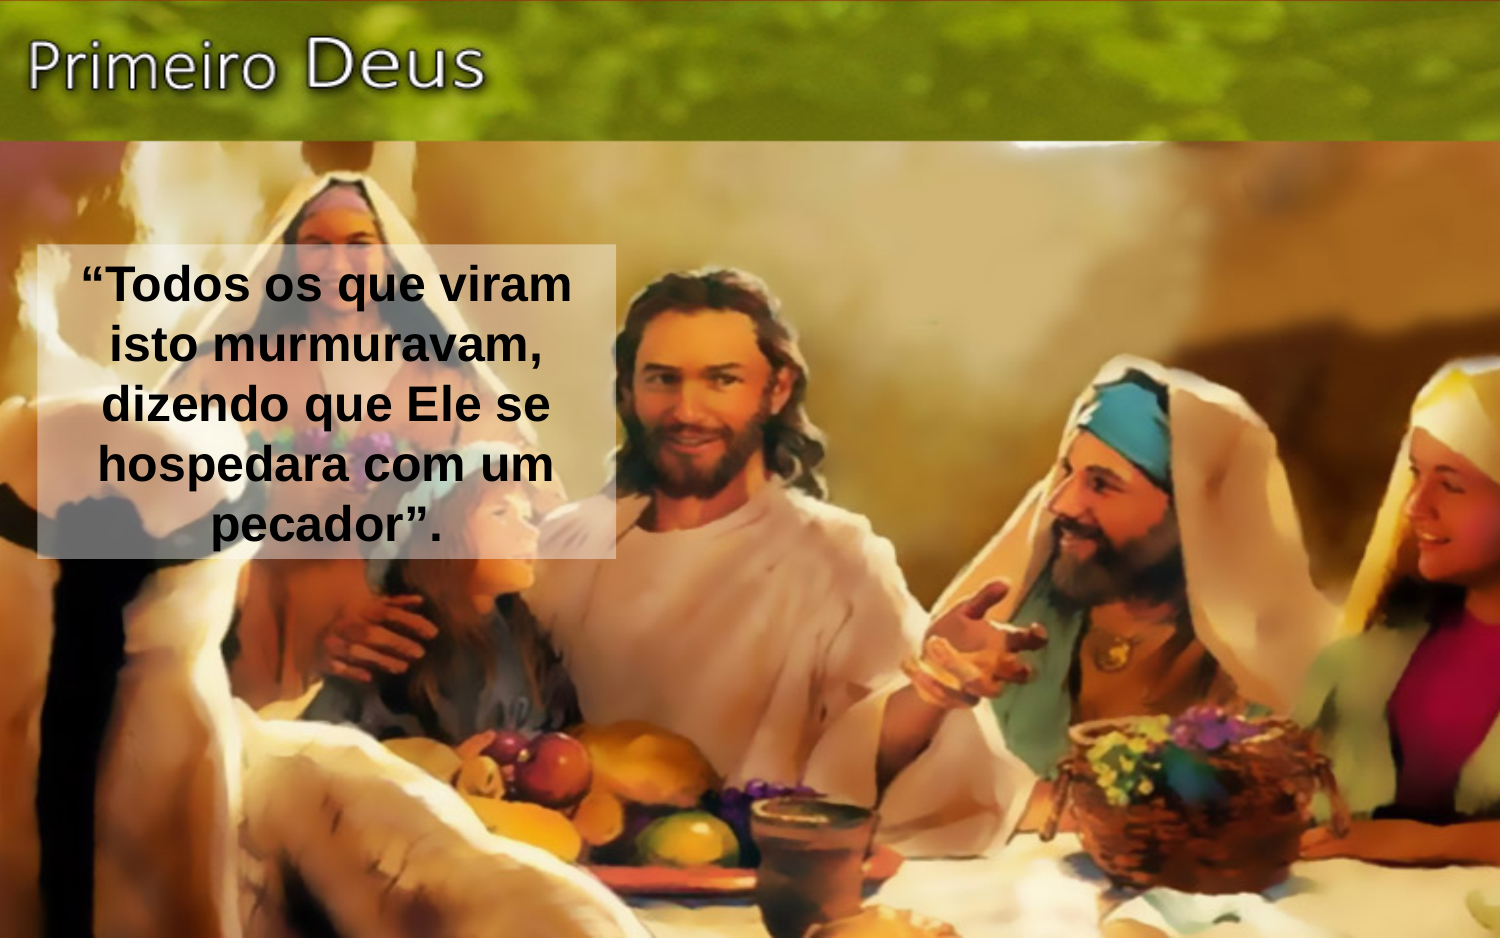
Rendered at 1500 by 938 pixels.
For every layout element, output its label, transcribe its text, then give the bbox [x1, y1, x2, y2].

picture [0, 0, 1500, 938]
text_box “Todos os que viram isto murmuravam, dizendo que Ele se hospedara com um pecador”. [37, 244, 617, 559]
